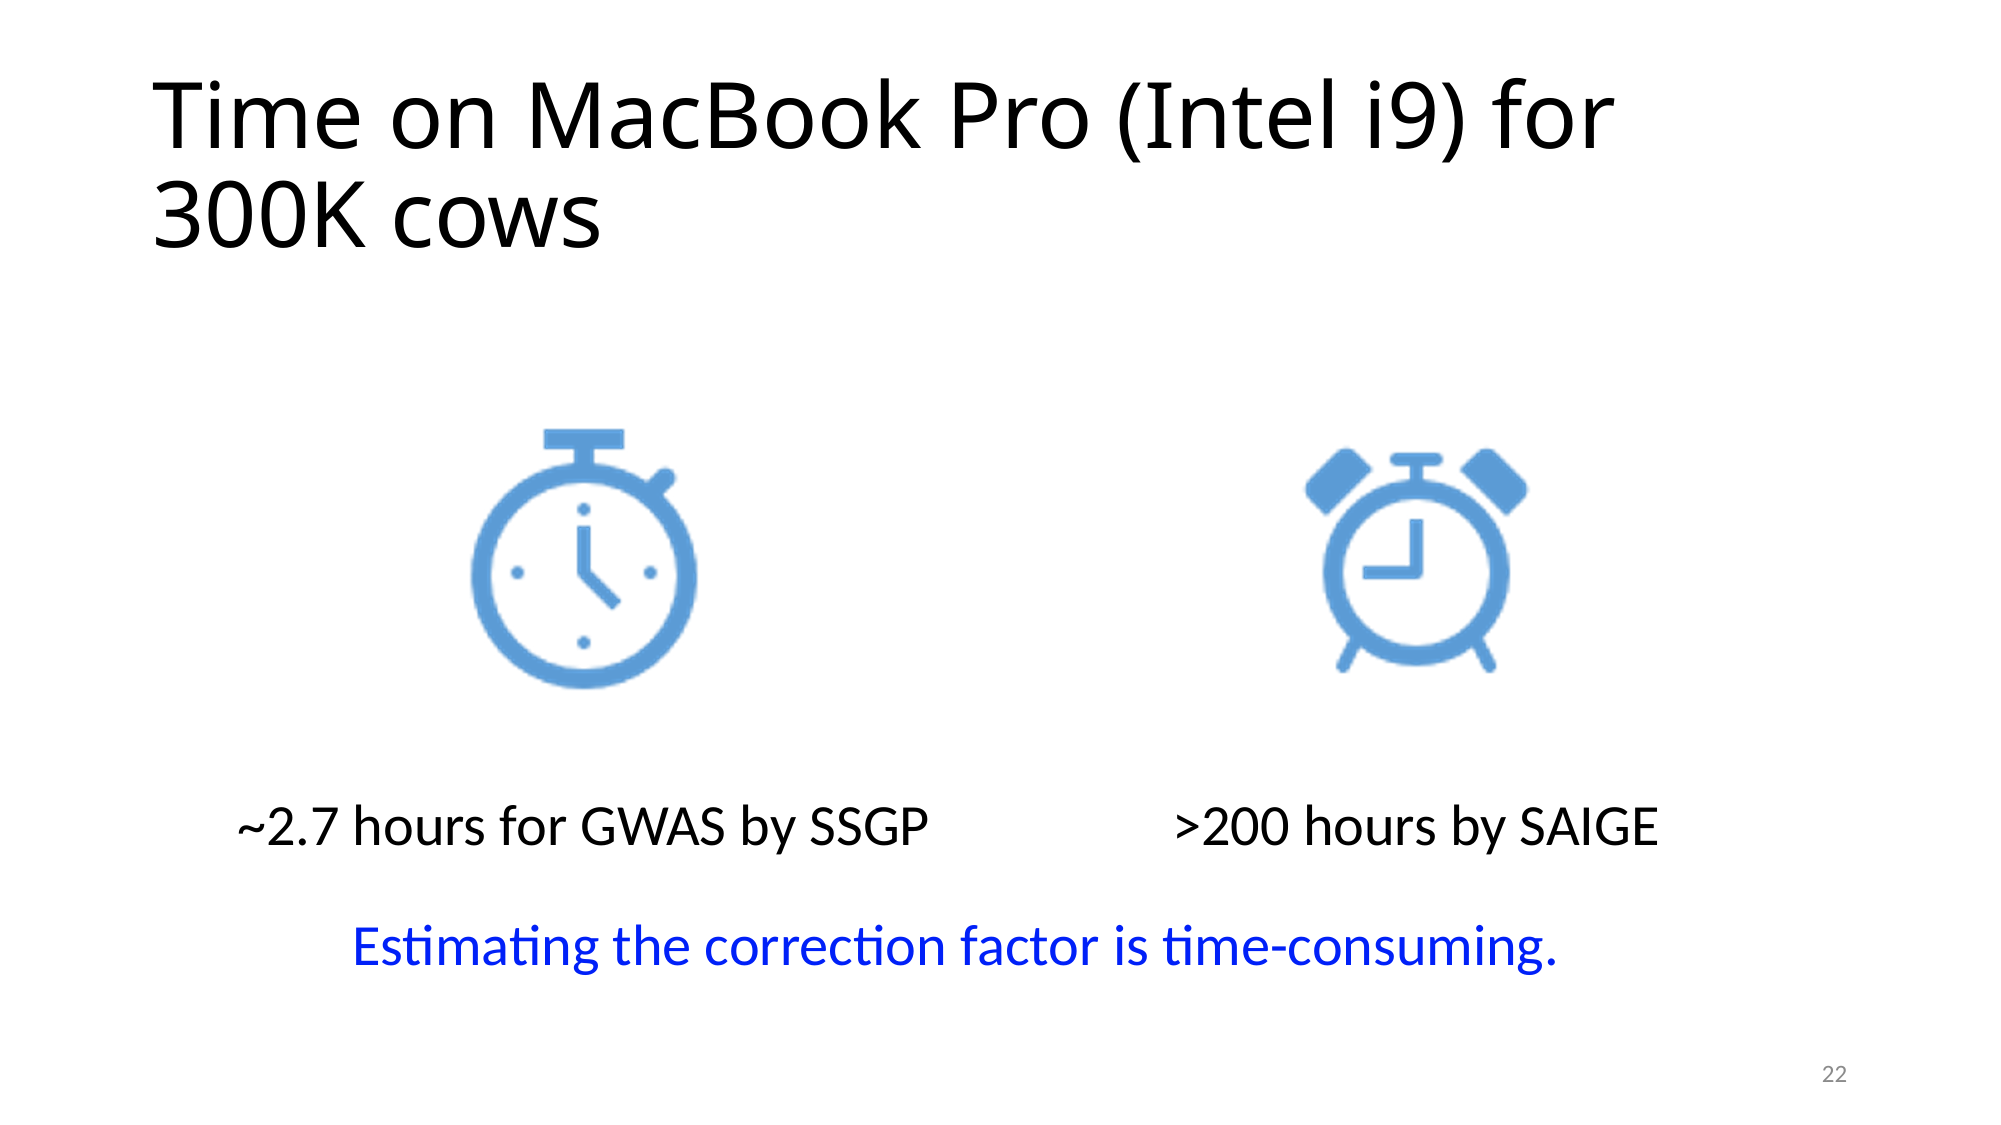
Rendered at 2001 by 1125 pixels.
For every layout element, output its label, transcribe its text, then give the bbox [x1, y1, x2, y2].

title Time on MacBook Pro (Intel i9) for 300K cows [137, 59, 1863, 278]
slide_number 22 [1412, 1042, 1863, 1103]
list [137, 299, 1863, 1014]
